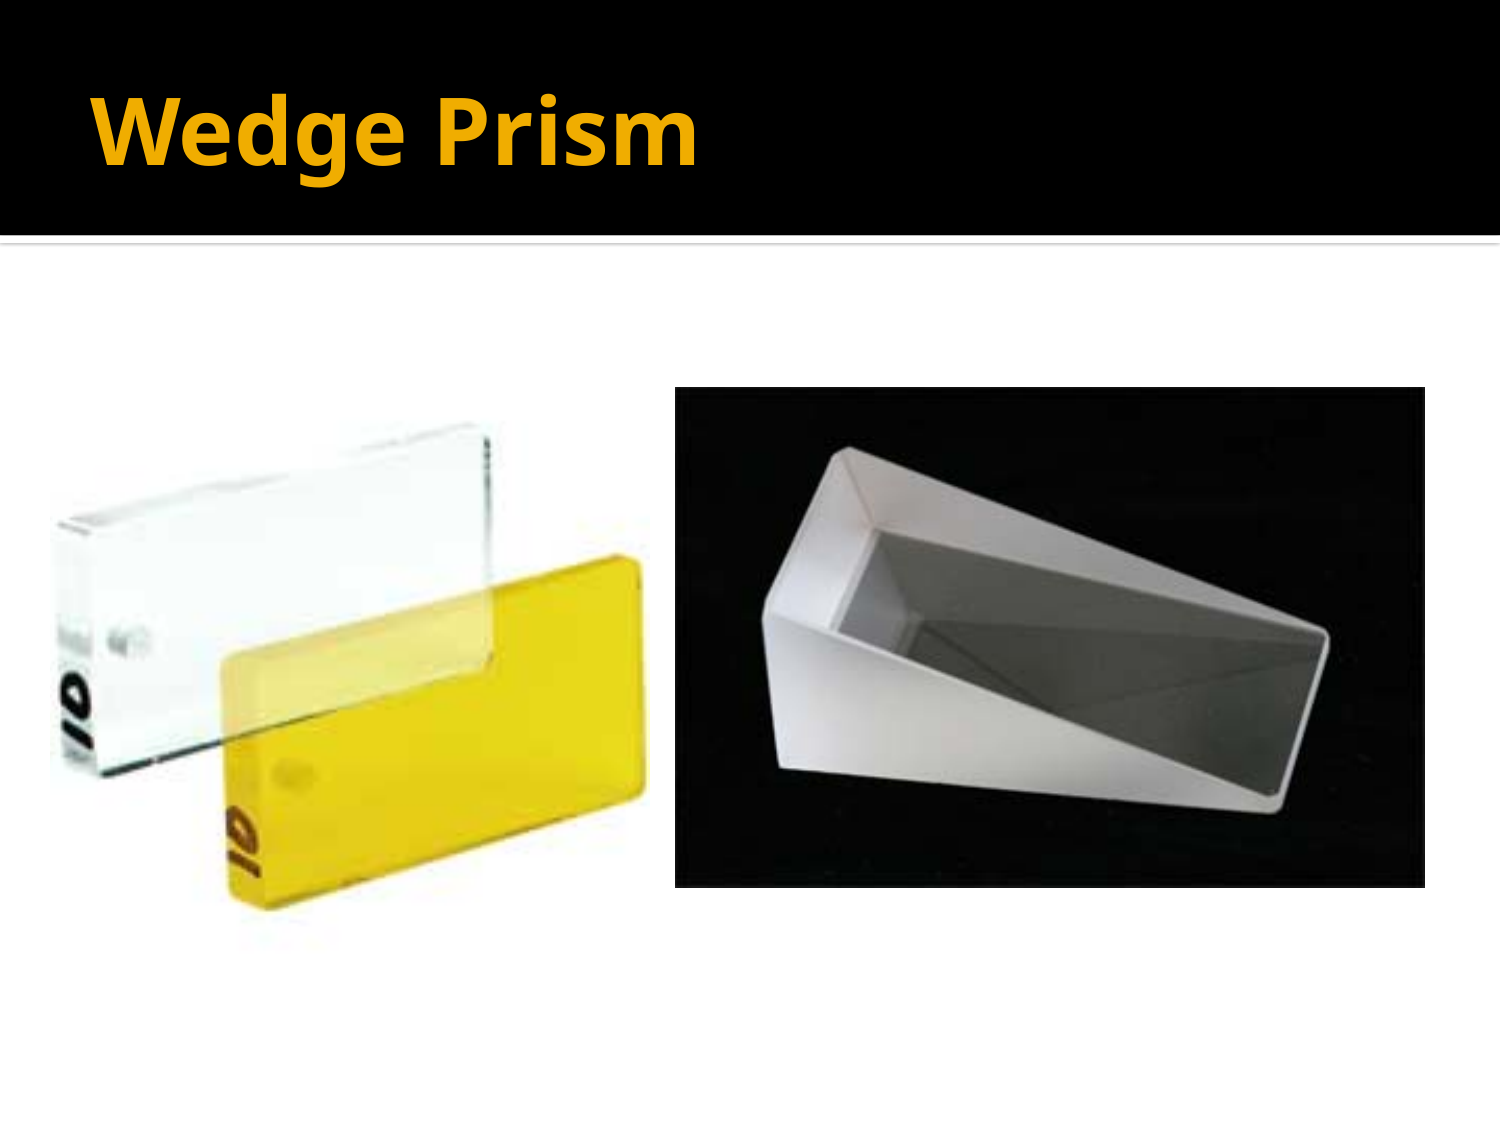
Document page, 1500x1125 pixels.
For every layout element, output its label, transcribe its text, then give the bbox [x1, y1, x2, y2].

title Wedge Prism [75, 25, 1425, 231]
picture [674, 387, 1425, 888]
picture [49, 374, 650, 975]
